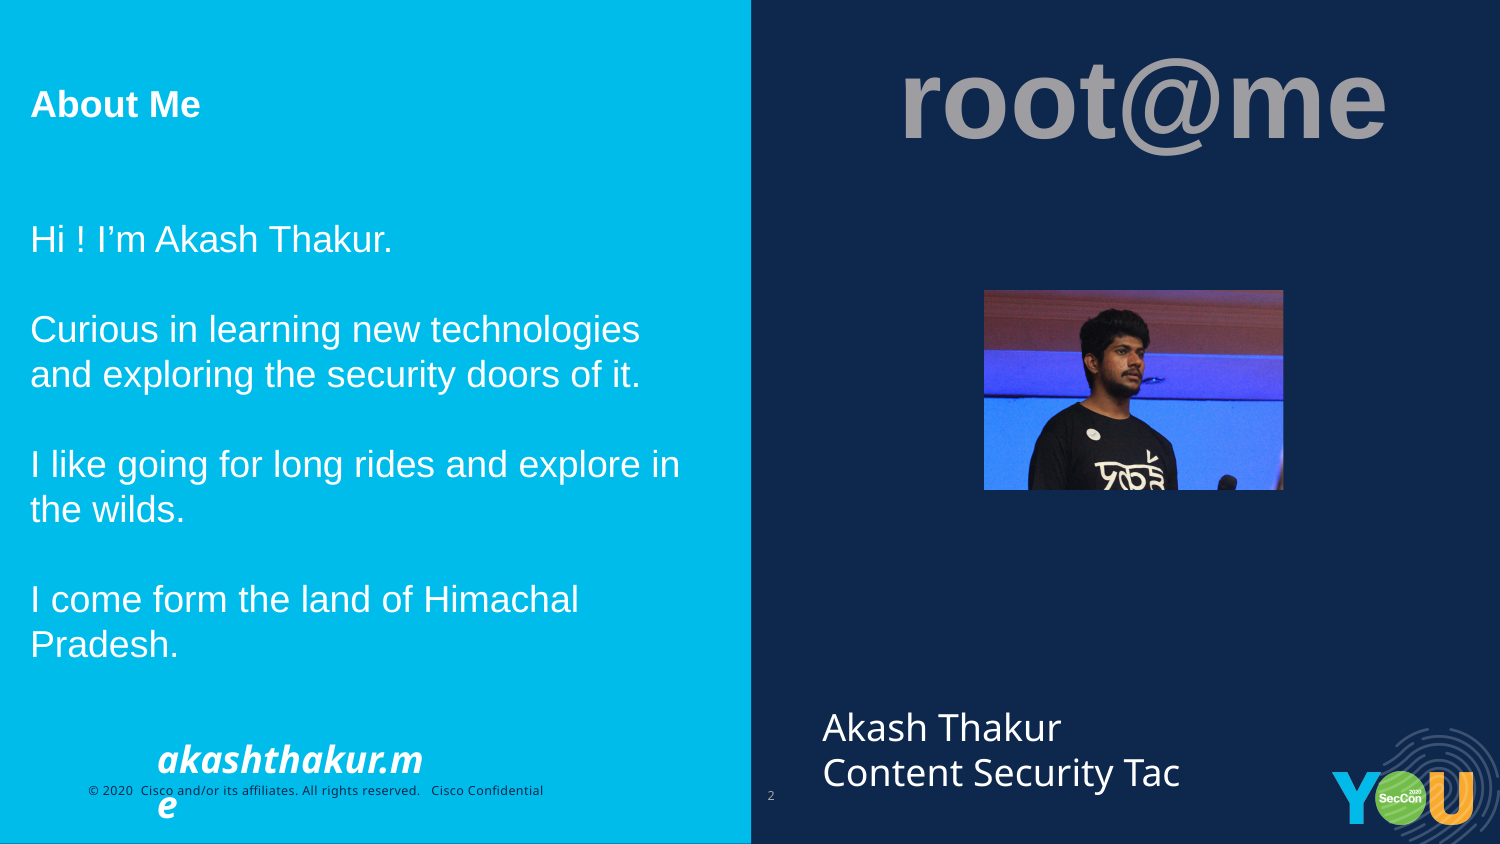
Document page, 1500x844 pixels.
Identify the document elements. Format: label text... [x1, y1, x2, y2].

text_box akashthakur.me [142, 729, 442, 834]
picture [1413, 728, 1500, 844]
picture [983, 290, 1284, 490]
text_box root@me [859, 18, 1428, 169]
text_box Akash Thakur Content Security Tac [807, 696, 1413, 844]
text_box About Me Hi ! I’m Akash Thakur. Curious in learning new technologies and exploring the security doors of it. I like going for long rides and explore in the wilds. I come form the land of Himachal Pradesh. [15, 72, 727, 672]
